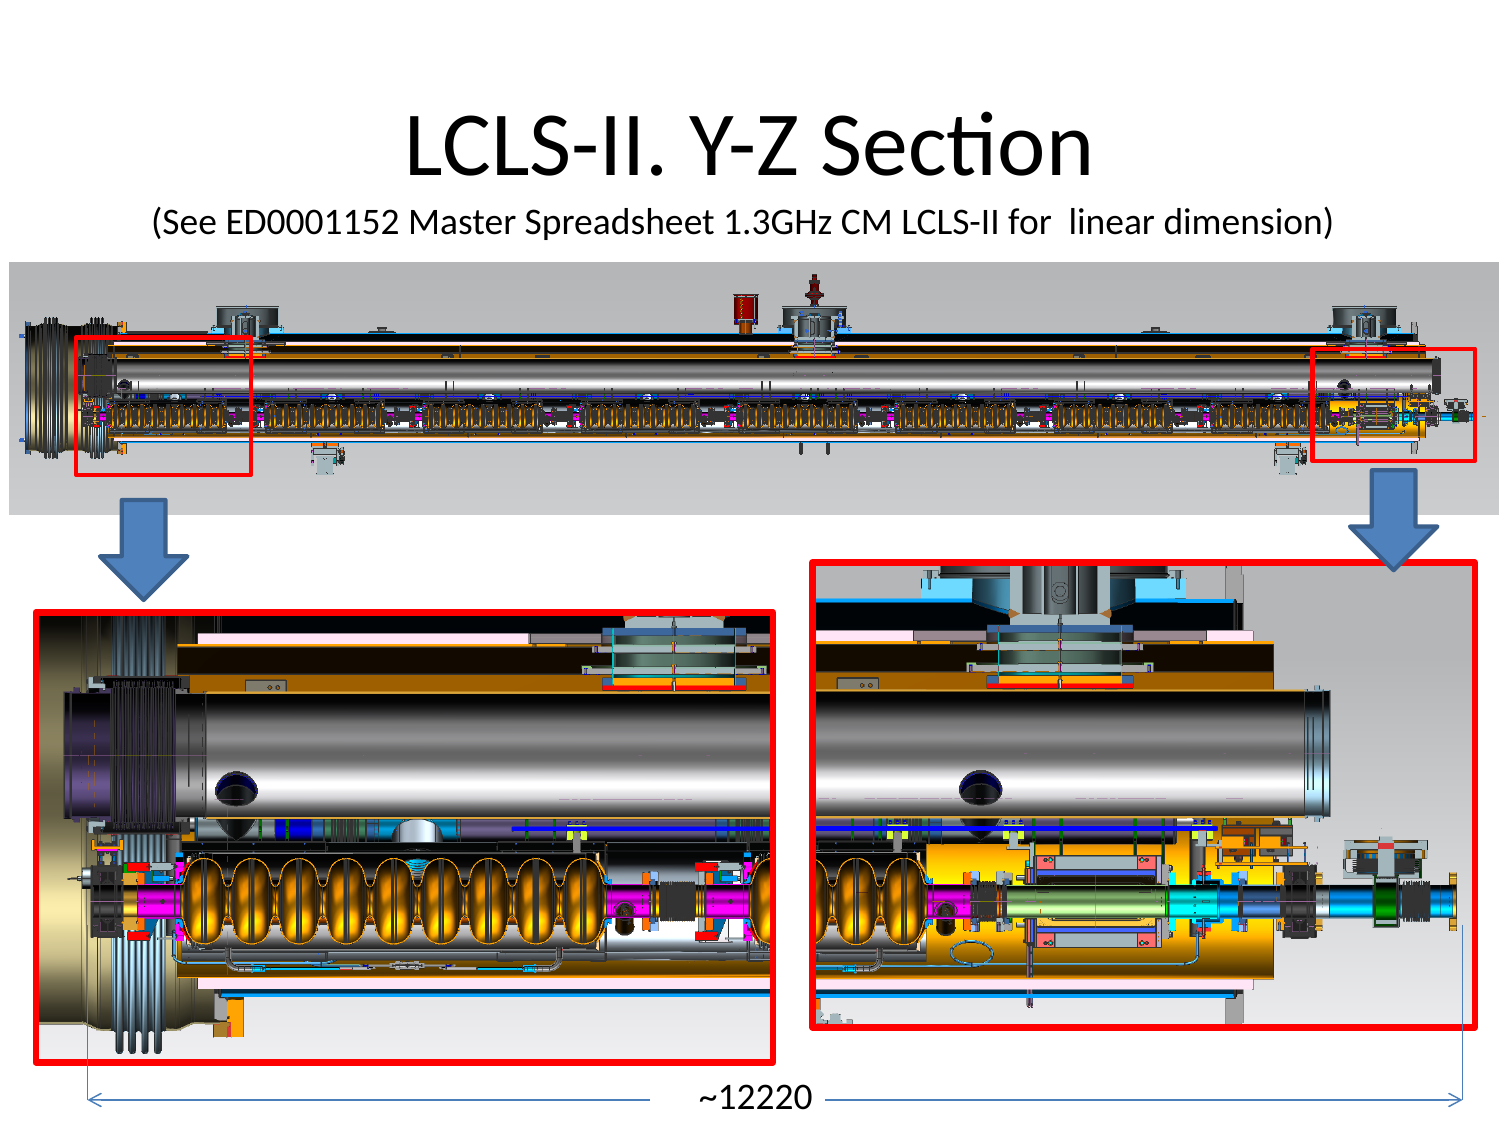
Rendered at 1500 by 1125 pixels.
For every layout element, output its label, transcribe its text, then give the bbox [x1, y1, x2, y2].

picture [35, 612, 774, 1063]
title LCLS-II. Y-Z Section [75, 45, 1425, 233]
text_box ~12220 [684, 1064, 828, 1125]
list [9, 262, 1500, 515]
text_box [1348, 524, 1440, 560]
text_box [97, 524, 190, 603]
picture [812, 562, 1476, 1028]
text_box (See ED0001152 Master Spreadsheet 1.3GHz CM LCLS-II for linear dimension) [136, 189, 1351, 250]
